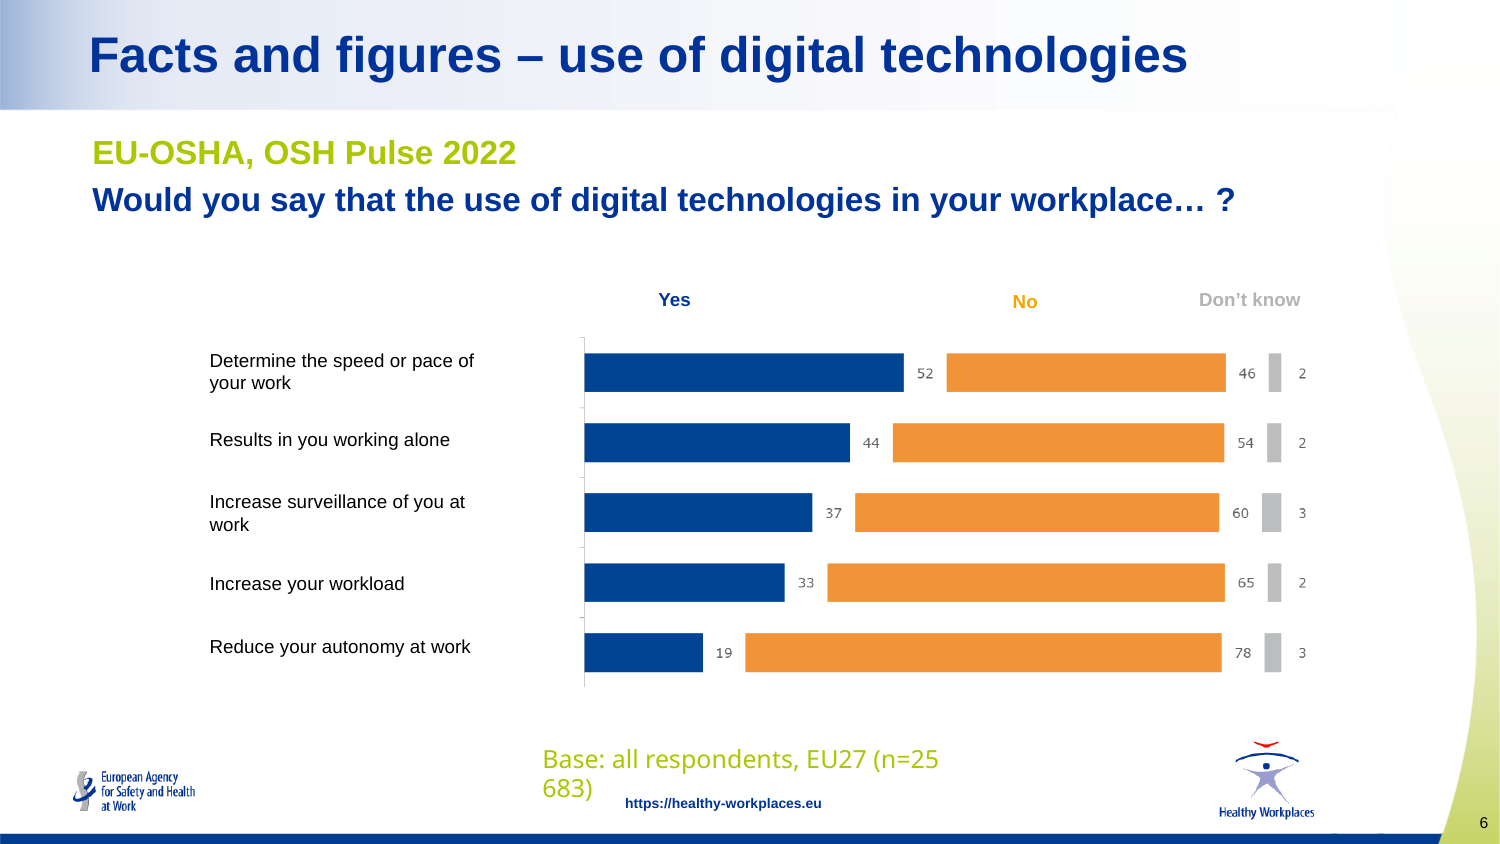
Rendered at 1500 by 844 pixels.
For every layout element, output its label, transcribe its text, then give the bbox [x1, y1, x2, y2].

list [576, 319, 1322, 687]
text_box Reduce your autonomy at work [194, 627, 514, 665]
text_box Base: all respondents, EU27 (n=25 683) [527, 735, 973, 841]
text_box No [997, 282, 1069, 317]
text_box Determine the speed or pace of your work [194, 341, 514, 401]
text_box Increase your workload [194, 563, 514, 601]
text_box Results in you working alone [194, 420, 514, 458]
picture [0, 0, 1500, 844]
text_box EU-OSHA, OSH Pulse 2022 Would you say that the use of digital technologies in your workplace… ? [77, 124, 1334, 226]
title Facts and figures – use of digital technologies [73, 22, 1314, 83]
text_box Don’t know [1184, 280, 1331, 318]
text_box Yes [643, 280, 715, 317]
text_box Increase surveillance of you at work [194, 482, 514, 543]
